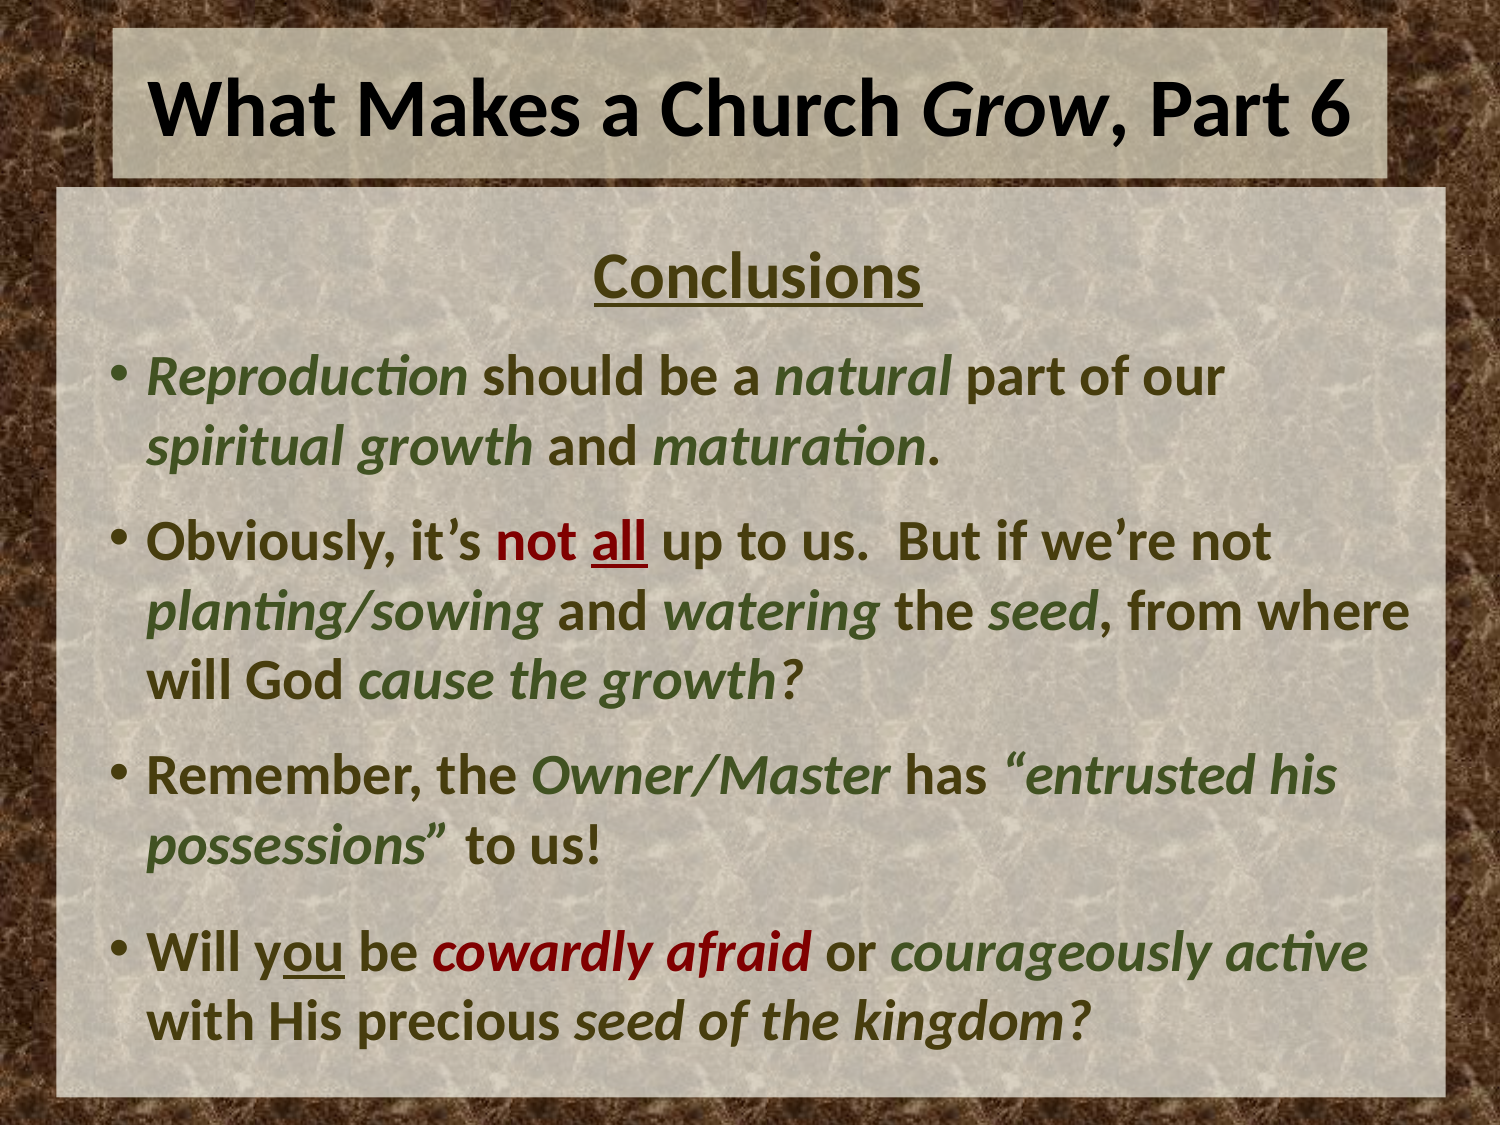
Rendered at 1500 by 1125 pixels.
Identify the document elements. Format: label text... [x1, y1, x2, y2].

subtitle Conclusions Reproduction should be a natural part of our spiritual growth and maturation. Obviously, it’s not all up to us. But if we’re not planting/sowing and watering the seed, from where will God cause the growth? Remember, the Owner/Master has “entrusted his possessions” to us! Will you be cowardly afraid or courageously active with His precious seed of the kingdom? [56, 187, 1446, 1098]
picture [0, 0, 1500, 1125]
title What Makes a Church Grow, Part 6 [112, 27, 1388, 179]
